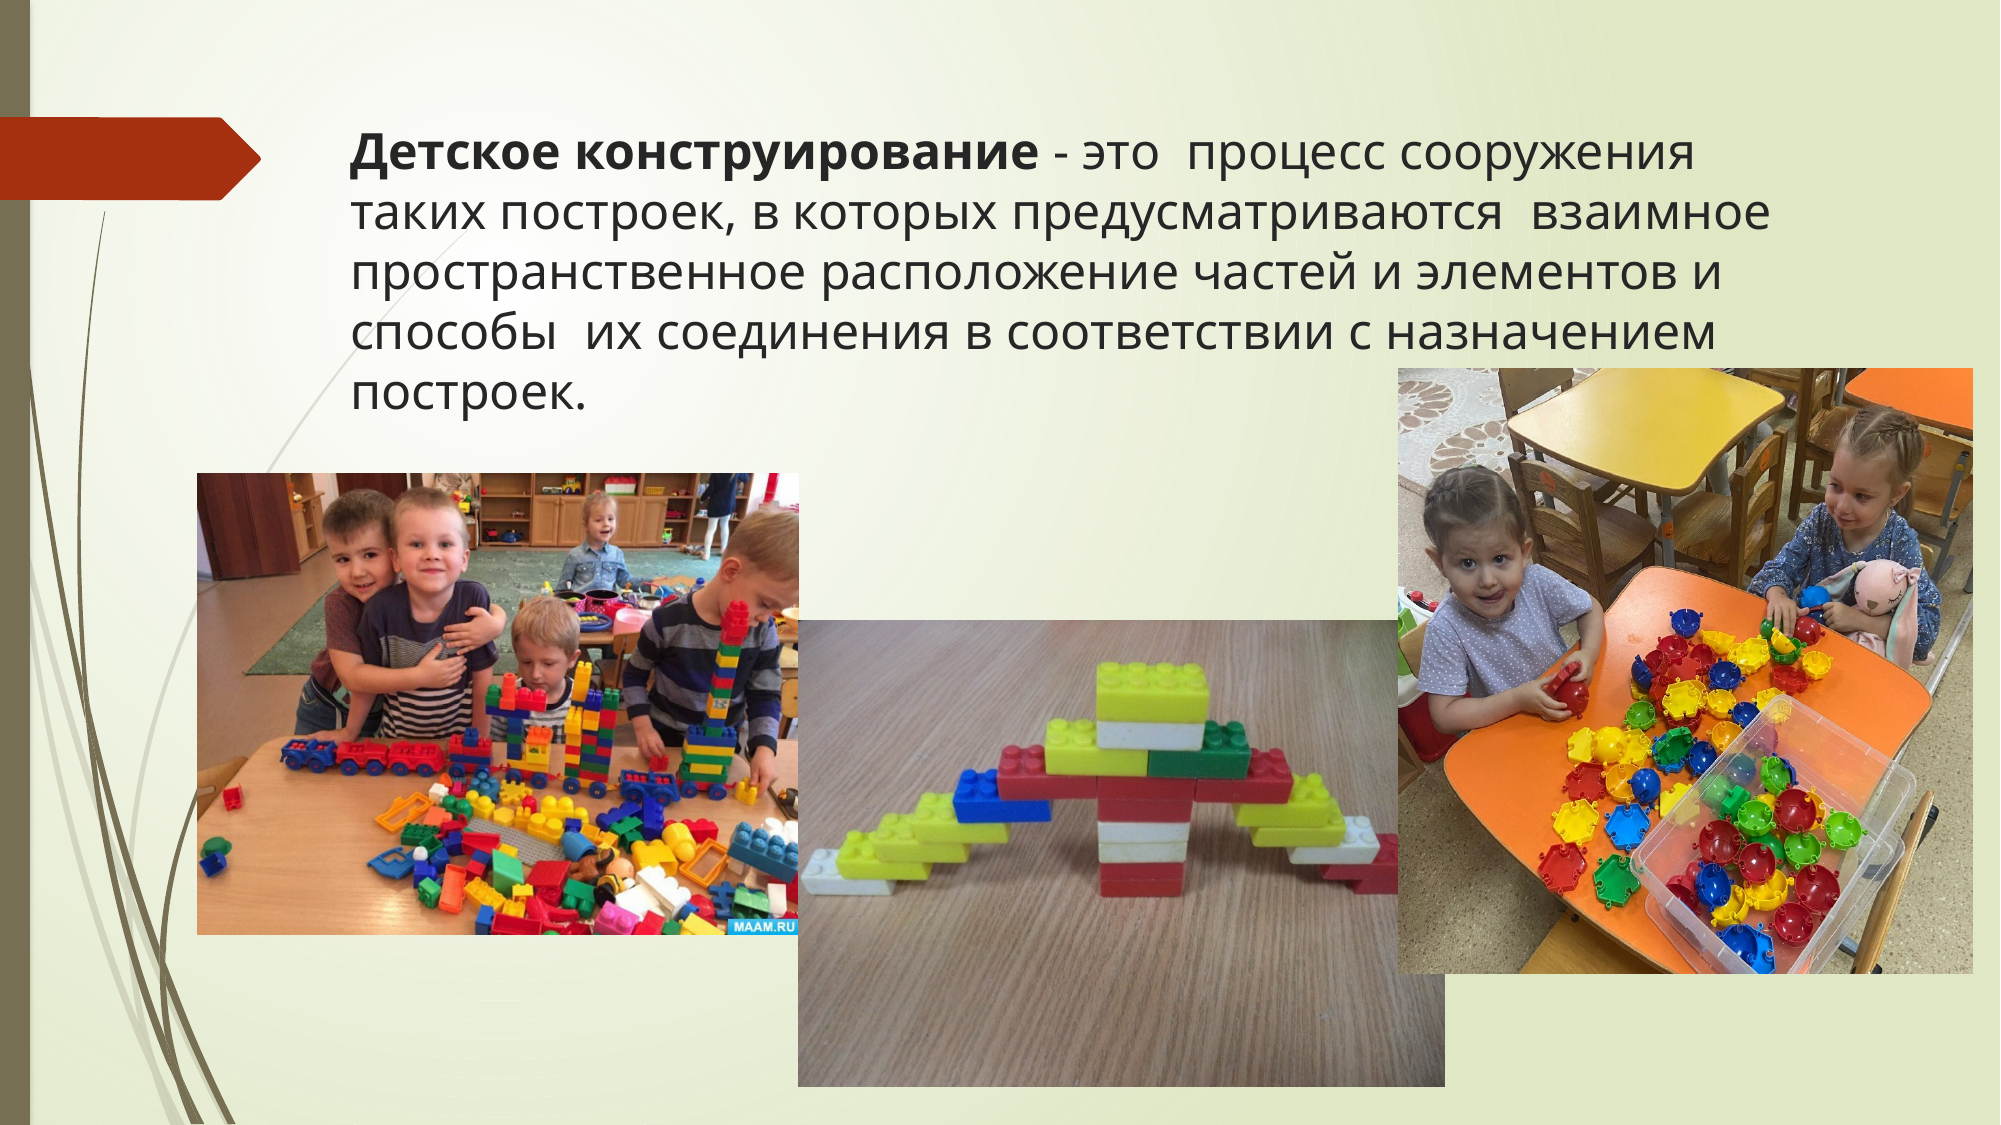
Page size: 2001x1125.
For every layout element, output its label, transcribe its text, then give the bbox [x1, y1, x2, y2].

picture [196, 367, 1973, 1087]
title Детское конструирование - это процесс сооружения таких построек, в которых предусматриваются взаимное пространственное расположение частей и элементов и способы их соединения в соответствии с назначением построек. [334, 111, 1797, 619]
